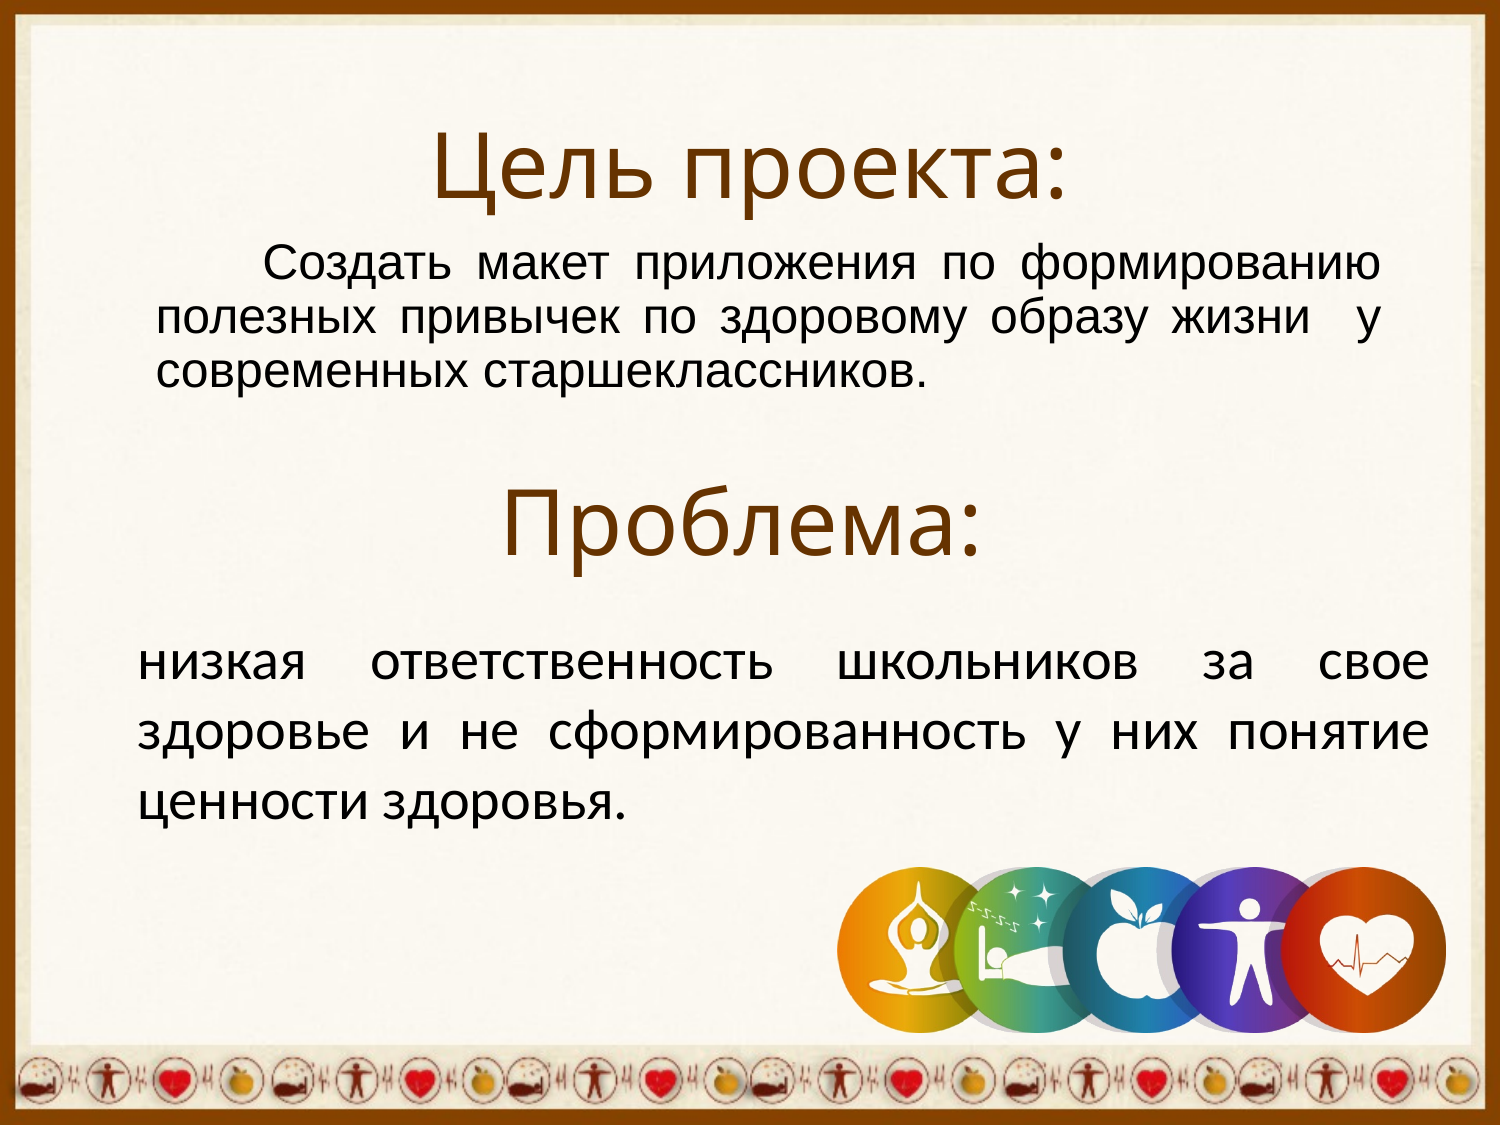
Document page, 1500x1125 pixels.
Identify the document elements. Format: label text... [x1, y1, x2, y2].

picture [0, 0, 1500, 1125]
text_box низкая ответственность школьников за свое здоровье и не сформированность у них понятие ценности здоровья. [123, 613, 1447, 839]
title Цель проекта: [103, 59, 1397, 228]
text_box Проблема: [94, 432, 1389, 620]
list Создать макет приложения по формированию полезных привычек по здоровому образу жизни у современных старшеклассников. [103, 228, 1397, 455]
